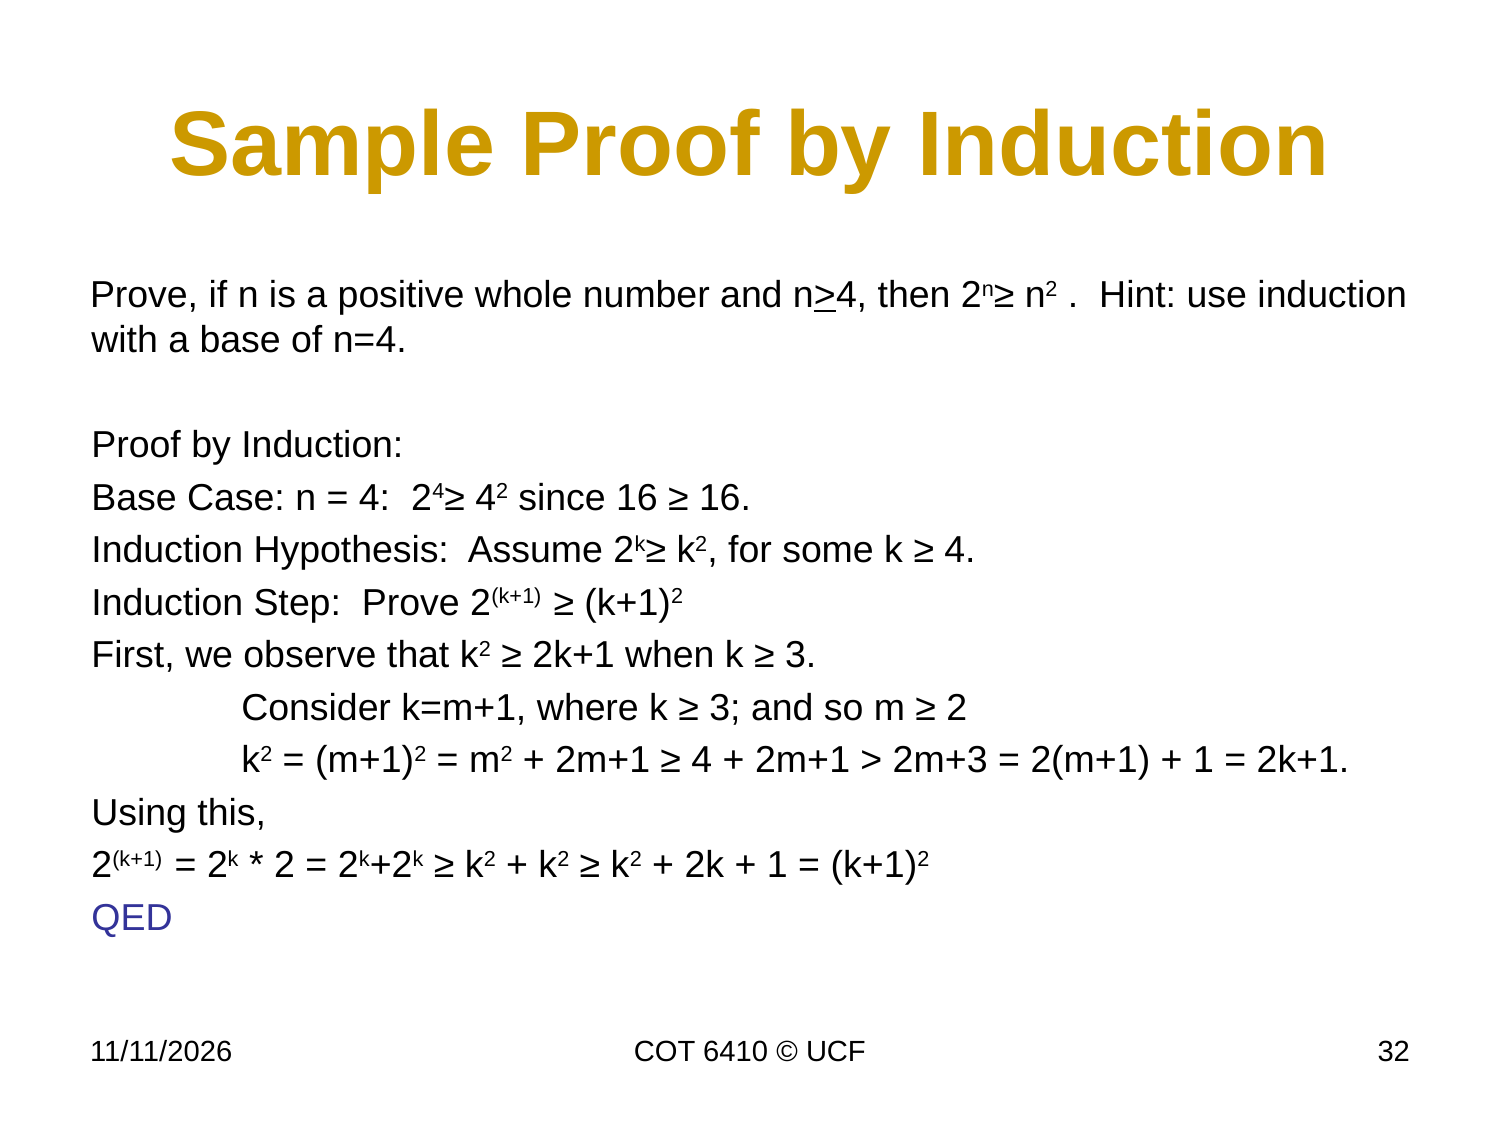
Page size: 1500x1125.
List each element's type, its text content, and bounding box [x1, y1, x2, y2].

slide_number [74, 1024, 426, 1103]
footer COT 6410 © UCF [512, 1024, 988, 1103]
title Sample Proof by Induction [75, 45, 1425, 233]
slide_number 32 [1074, 1024, 1426, 1103]
list Prove, if n is a positive whole number and n>4, then 2n≥ n2 . Hint: use induction with a base of n=4. Proof by Induction: Base Case: n = 4: 24≥ 42 since 16 ≥ 16. Induction Hypothesis: Assume 2k≥ k2, for some k ≥ 4. Induction Step: Prove 2(k+1) ≥ (k+1)2 First, we observe that k2 ≥ 2k+1 when k ≥ 3. Consider k=m+1, where k ≥ 3; and so m ≥ 2 k2 = (m+1)2 = m2 + 2m+1 ≥ 4 + 2m+1 > 2m+3 = 2(m+1) + 1 = 2k+1. Using this, 2(k+1) = 2k * 2 = 2k+2k ≥ k2 + k2 ≥ k2 + 2k + 1 = (k+1)2 QED [75, 262, 1425, 1005]
